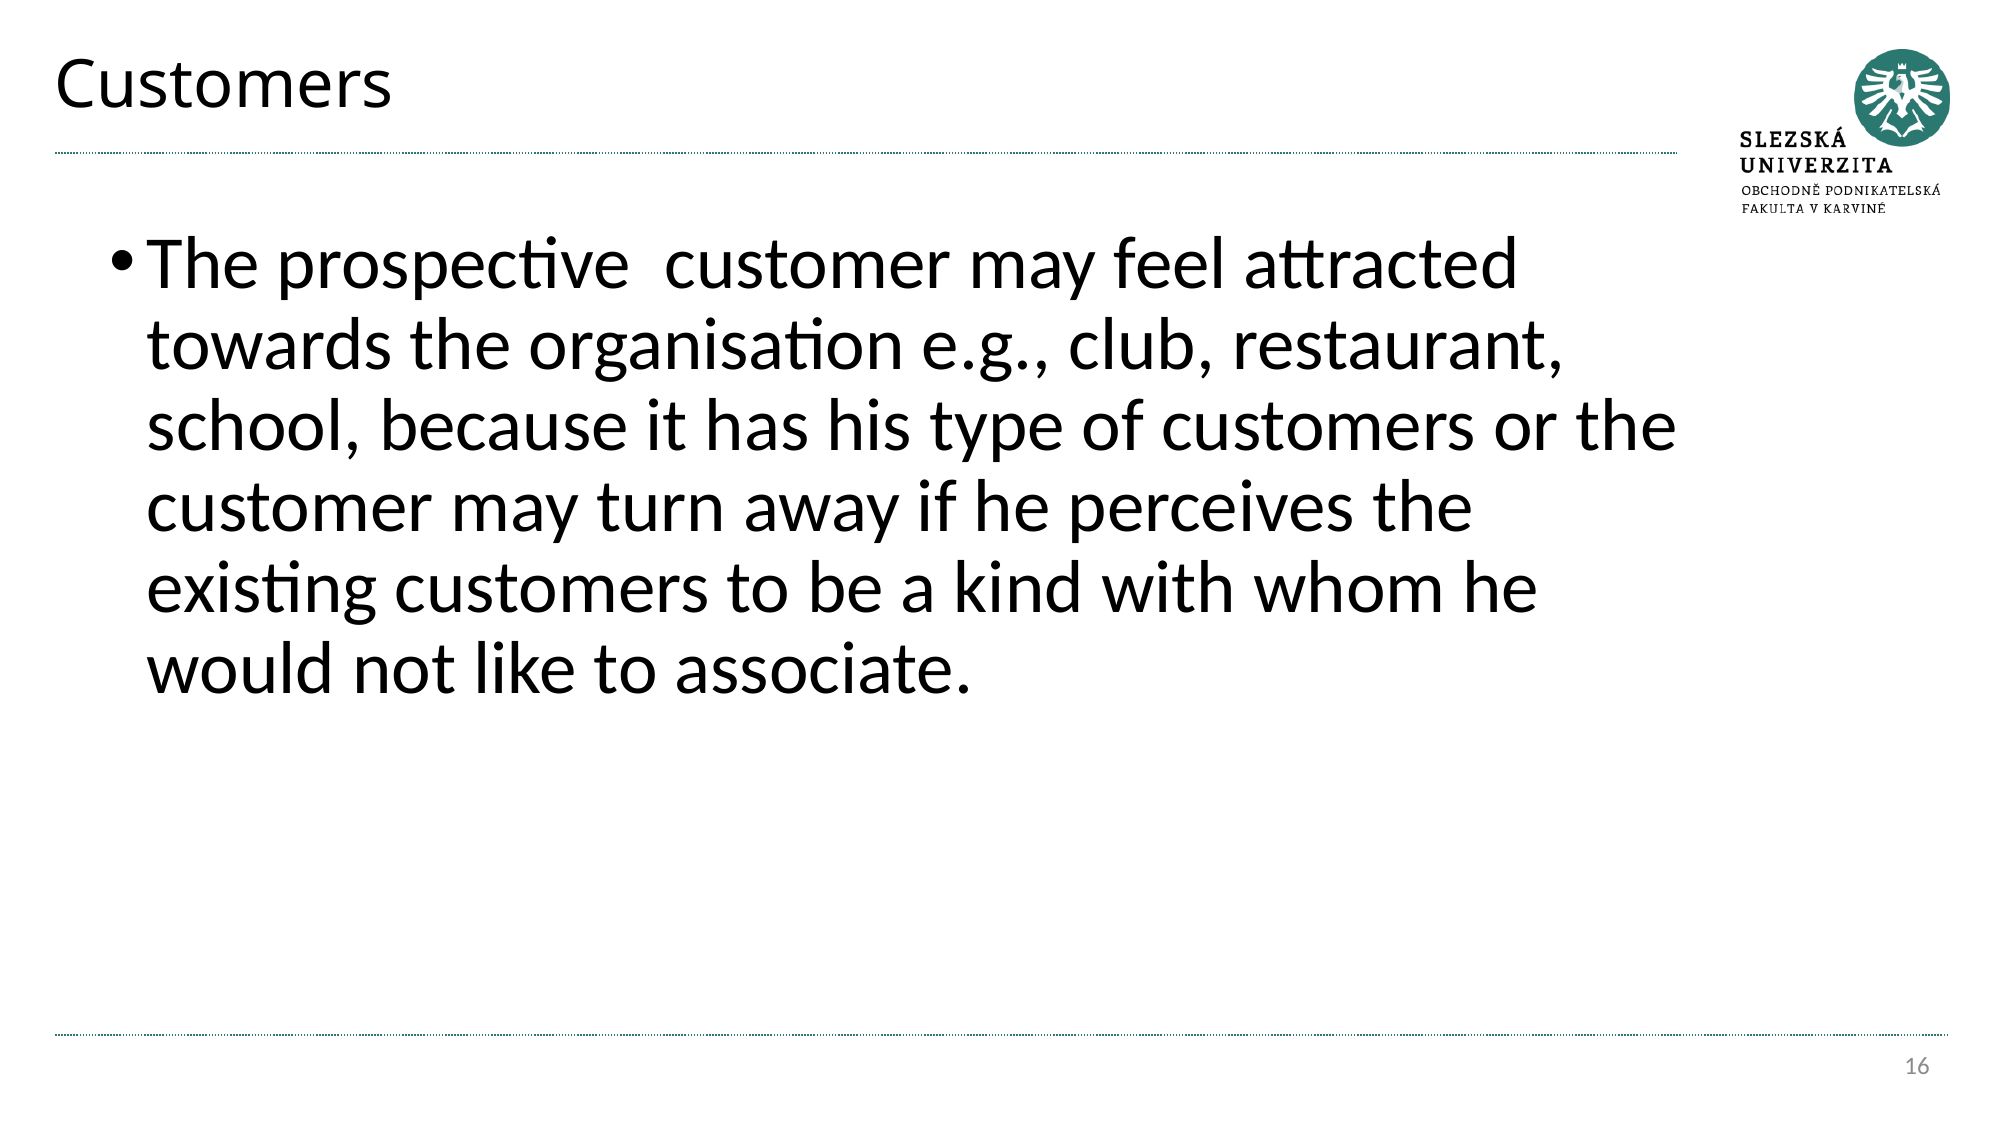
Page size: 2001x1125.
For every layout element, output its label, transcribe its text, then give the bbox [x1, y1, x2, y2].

slide_number 16 [1708, 1035, 1945, 1095]
list The prospective customer may feel attracted towards the organisation e.g., club, restaurant, school, because it has his type of customers or the customer may turn away if he perceives the existing customers to be a kind with whom he would not like to associate. [94, 216, 1709, 988]
title Customers [39, 42, 1237, 154]
picture [1740, 49, 1950, 213]
